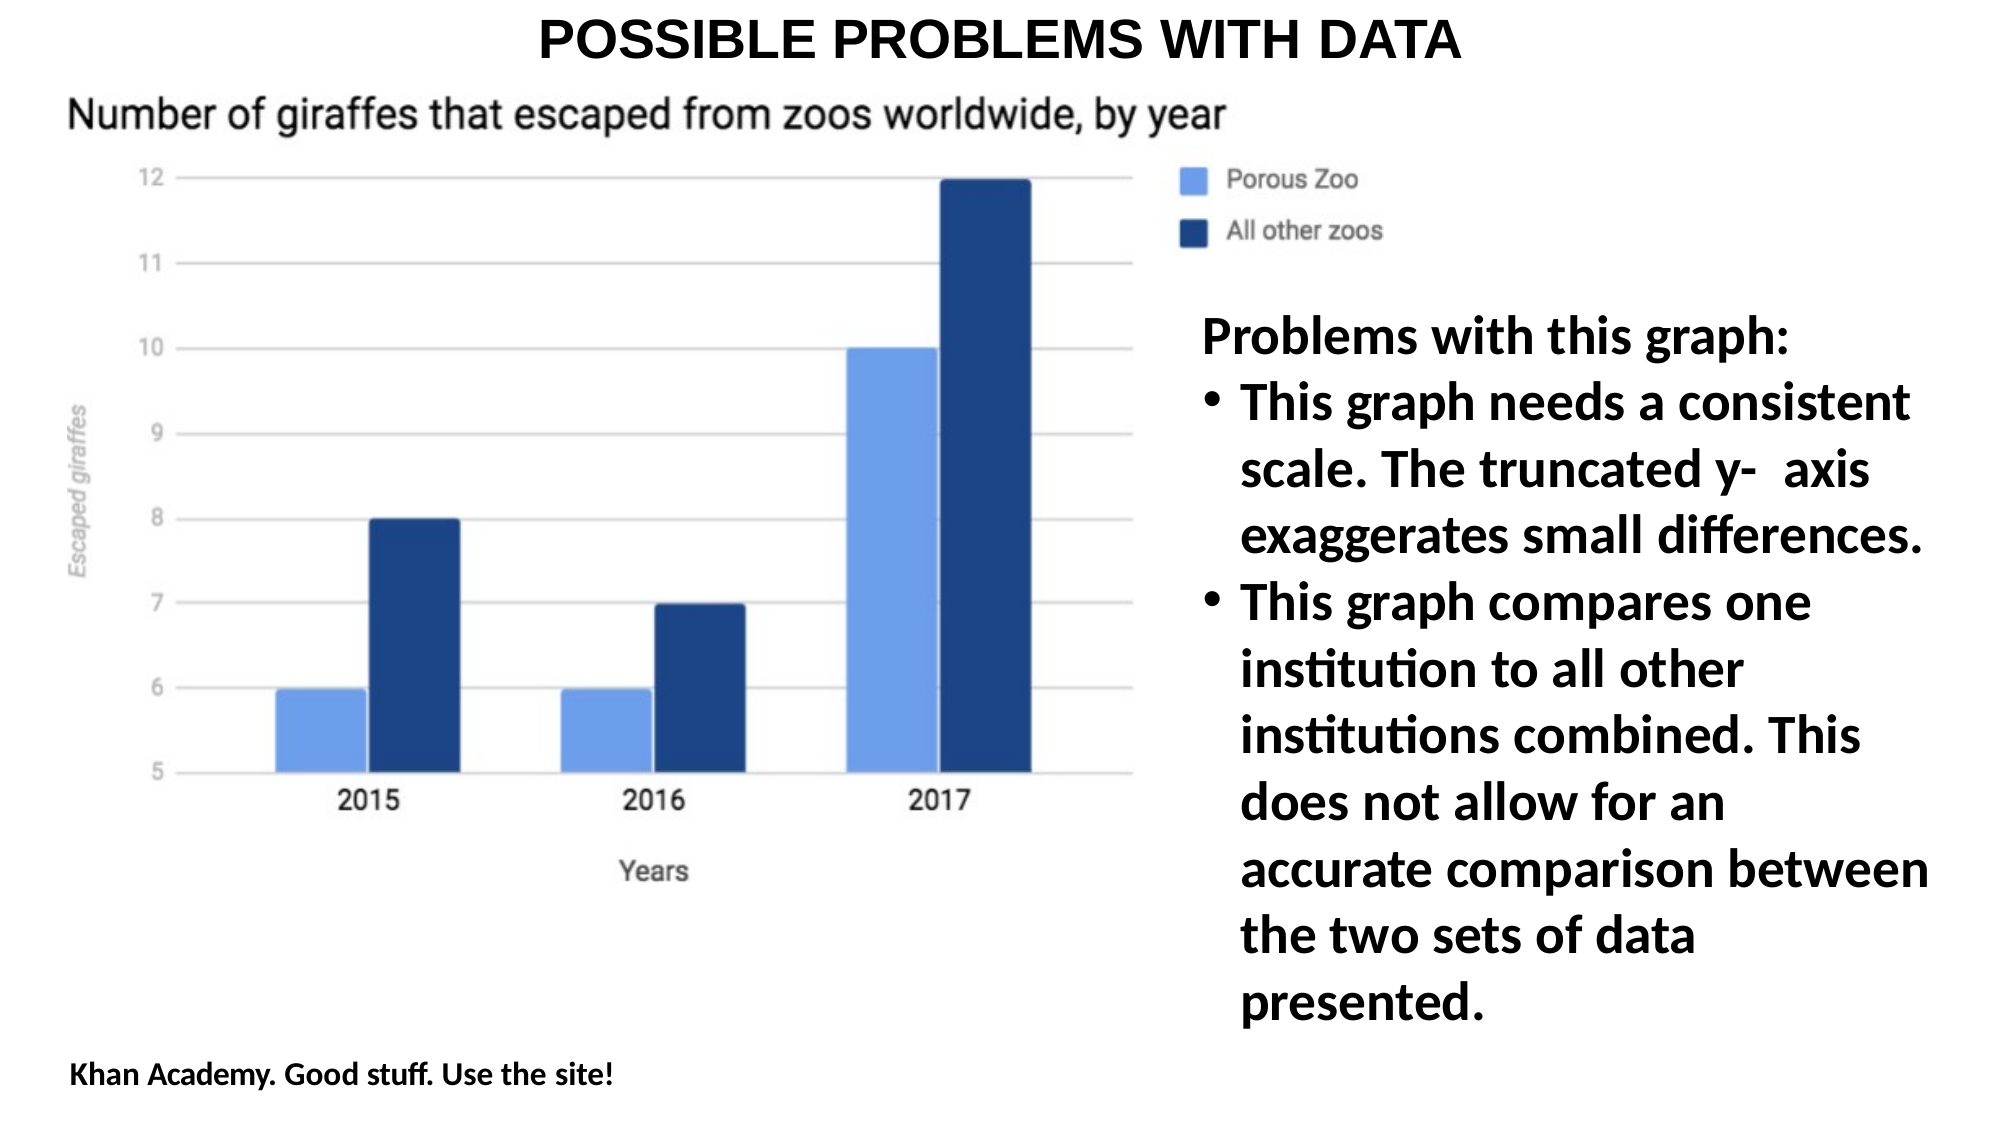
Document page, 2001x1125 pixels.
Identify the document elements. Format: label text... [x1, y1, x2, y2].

text_box [67, 95, 1384, 883]
title POSSIBLE PROBLEMS WITH DATA [341, 0, 1659, 191]
text_box Problems with this graph: This graph needs a consistent scale. The truncated y- axis exaggerates small differences. This graph compares one institution to all other institutions combined. This does not allow for an accurate comparison between the two sets of data presented. [1199, 295, 1970, 1032]
text_box Khan Academy. Good stuff. Use the site! [67, 1049, 643, 1093]
